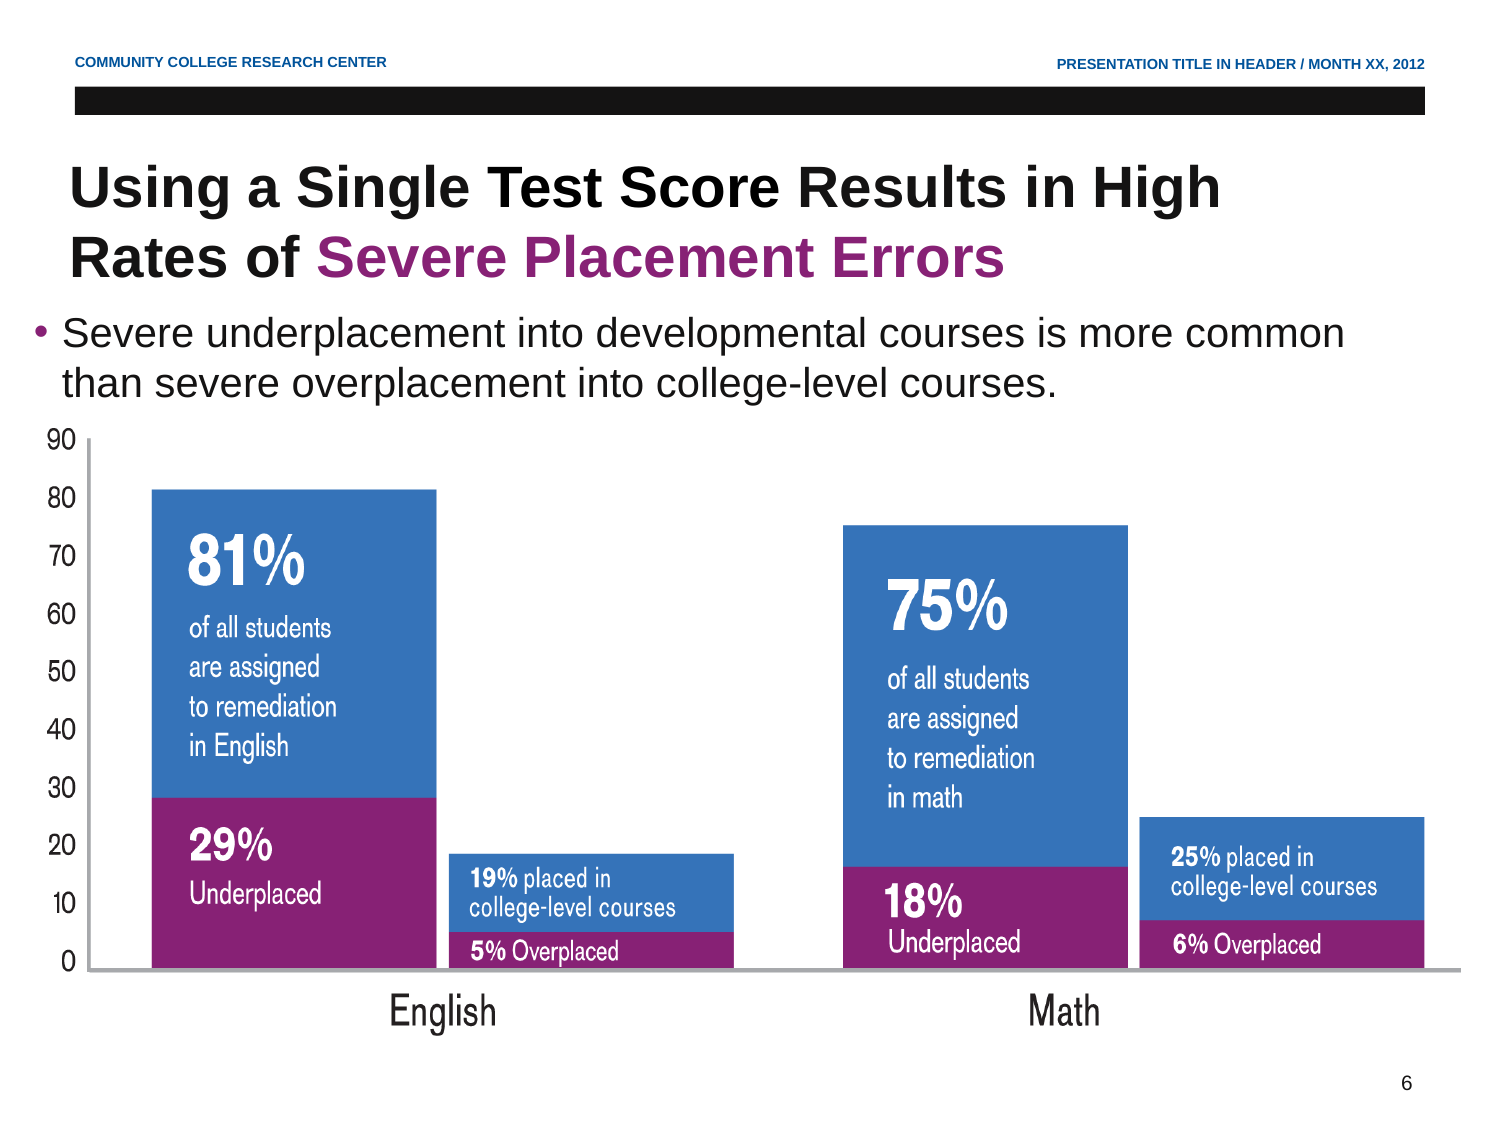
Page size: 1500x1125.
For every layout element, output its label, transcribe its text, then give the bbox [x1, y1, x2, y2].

title Using a Single Test Score Results in High Rates of Severe Placement Errors [54, 124, 1406, 313]
picture [47, 428, 1461, 1036]
list Severe underplacement into developmental courses is more common than severe overplacement into college-level courses. [18, 297, 1424, 923]
